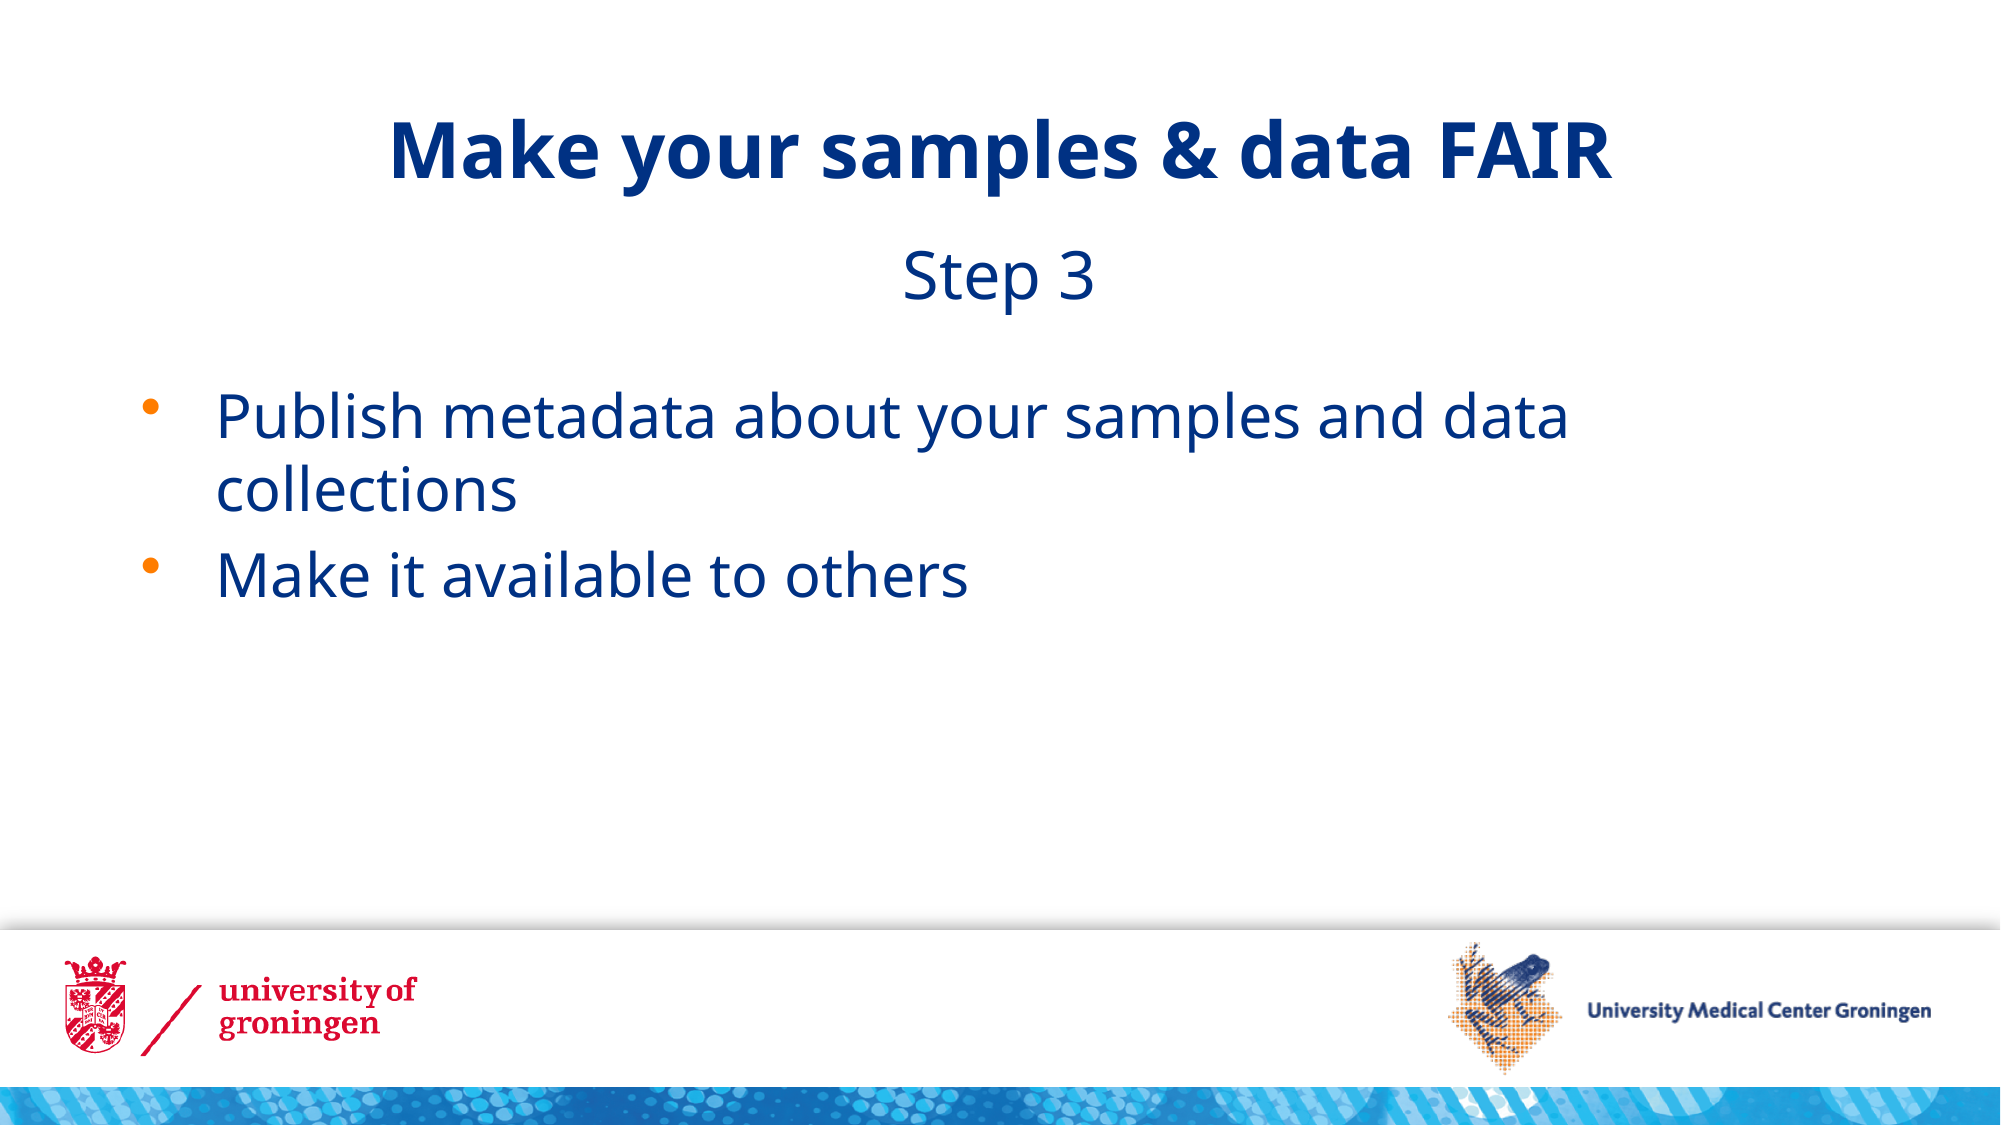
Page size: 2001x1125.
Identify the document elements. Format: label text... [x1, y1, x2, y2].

list Publish metadata about your samples and data collections Make it available to others [125, 371, 1874, 904]
title Make your samples & data FAIR [125, 93, 1874, 204]
subtitle Step 3 [125, 225, 1874, 371]
picture [0, 0, 2001, 1125]
